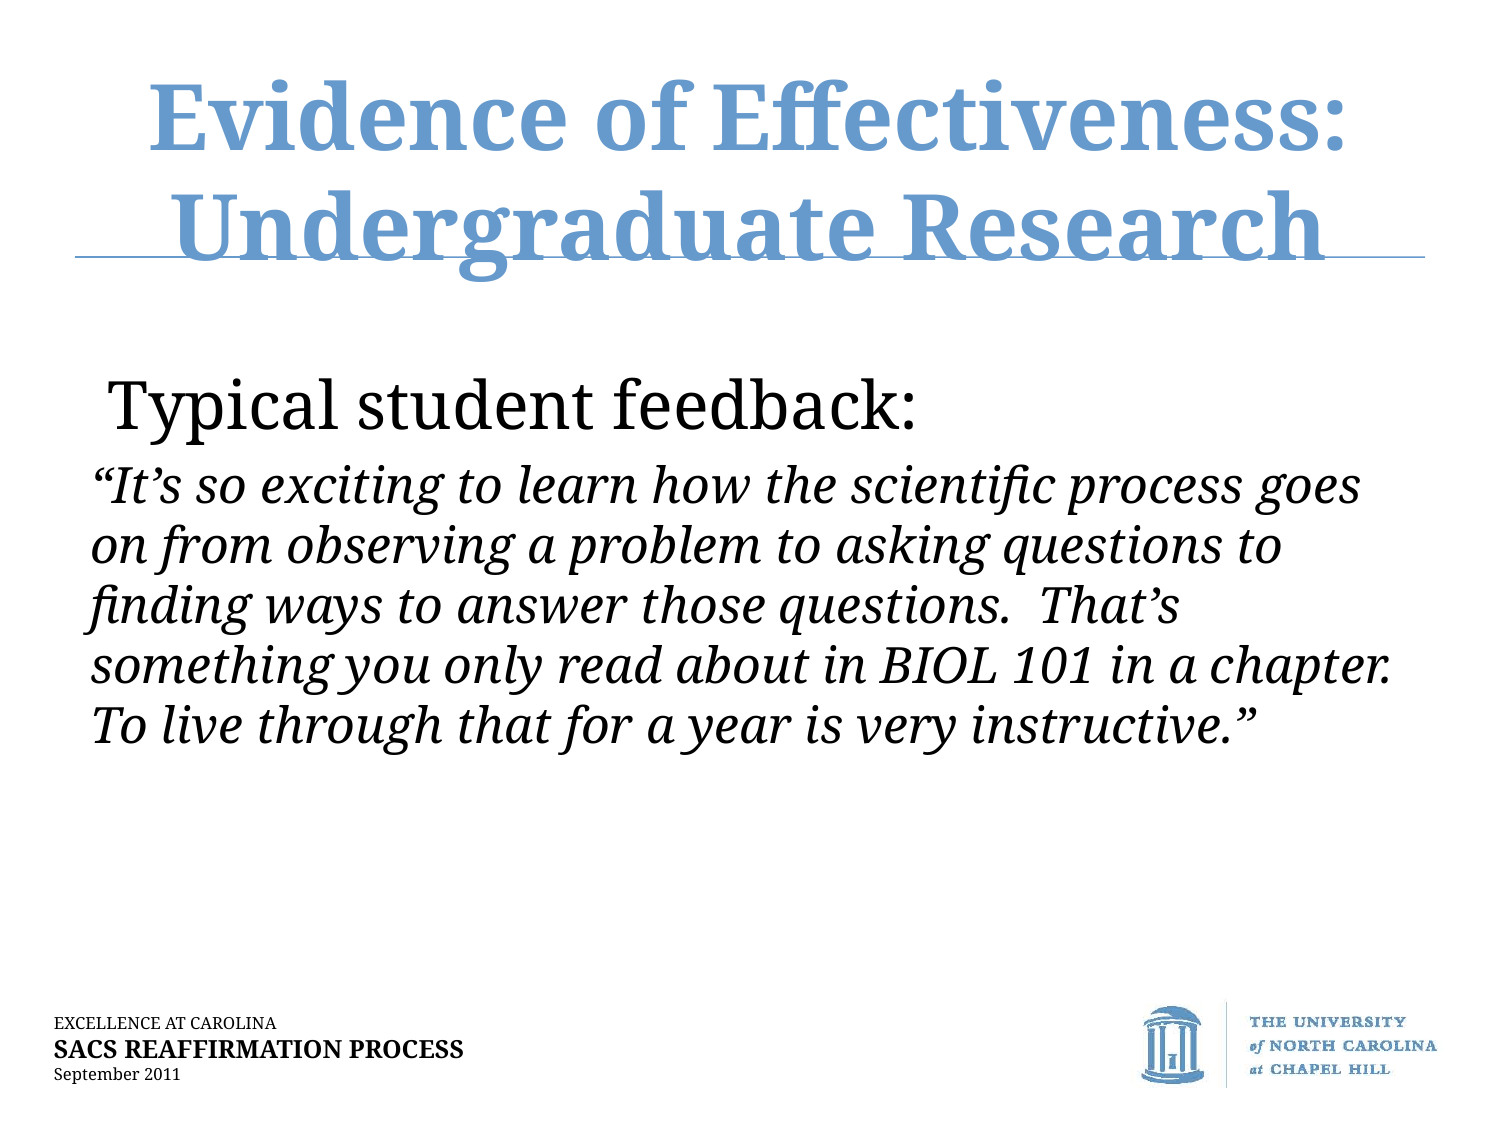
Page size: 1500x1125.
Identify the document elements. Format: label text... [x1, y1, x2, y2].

title Evidence of Effectiveness: Undergraduate Research [75, 87, 1425, 250]
picture [1125, 987, 1488, 1088]
list Typical student feedback: “It’s so exciting to learn how the scientific process goes on from observing a problem to asking questions to finding ways to answer those questions. That’s something you only read about in BIOL 101 in a chapter. To live through that for a year is very instructive.” [75, 262, 1425, 975]
